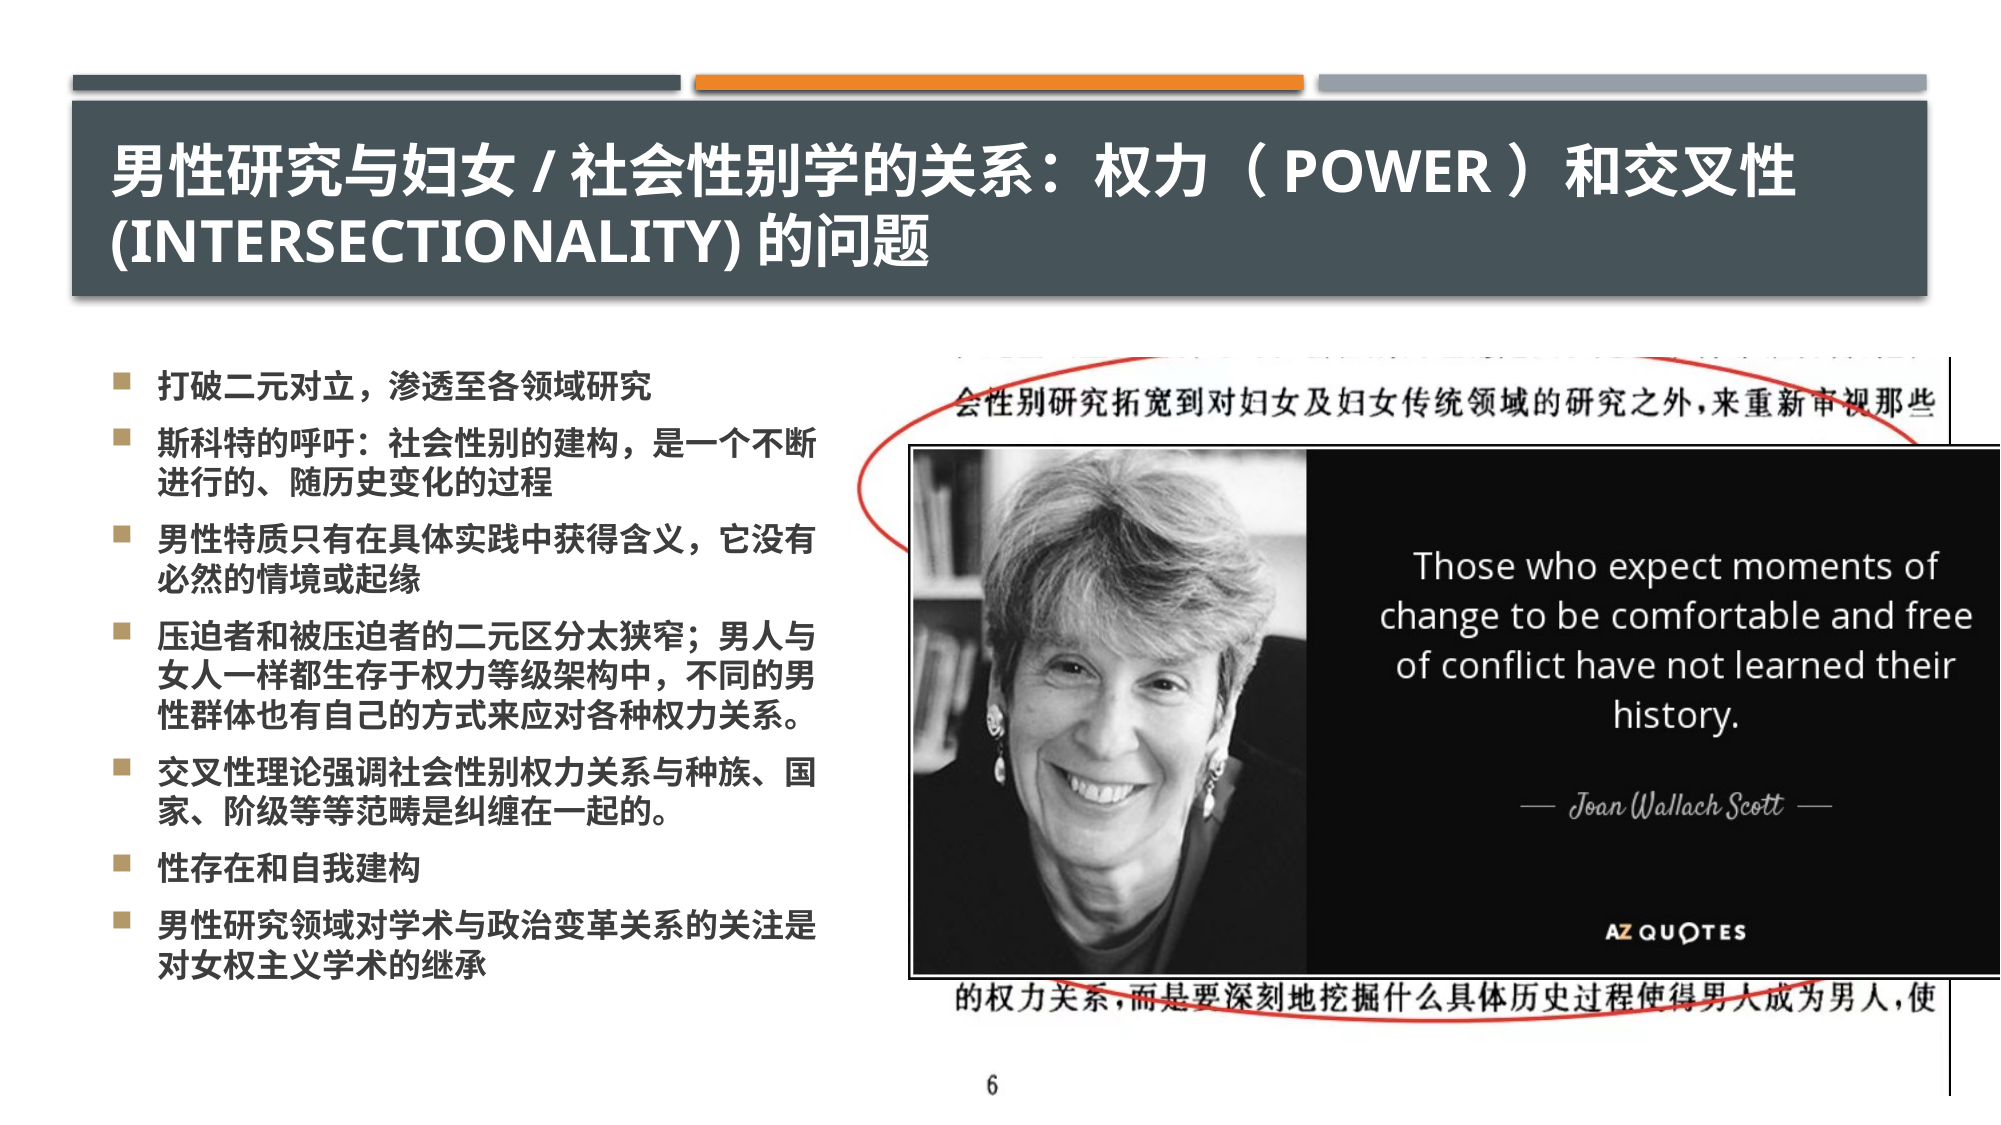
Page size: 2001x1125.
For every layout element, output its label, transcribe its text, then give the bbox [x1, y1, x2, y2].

title 男性研究与妇女/社会性别学的关系：权力（power）和交叉性(Intersectionality)的问题 [95, 115, 1905, 282]
text_box [695, 74, 1304, 91]
list 打破二元对立，渗透至各领域研究 斯科特的呼吁：社会性别的建构，是一个不断进行的、随历史变化的过程 男性特质只有在具体实践中获得含义，它没有必然的情境或起缘 压迫者和被压迫者的二元区分太狭窄；男人与女人一样都生存于权力等级架构中，不同的男性群体也有自己的方式来应对各种权力关系。 交叉性理论强调社会性别权力关系与种族、国家、阶级等等范畴是纠缠在一起的。 性存在和自我建构 男性研究领域对学术与政治变革关系的关注是对女权主义学术的继承 [95, 357, 830, 1010]
picture [833, 357, 2000, 1096]
